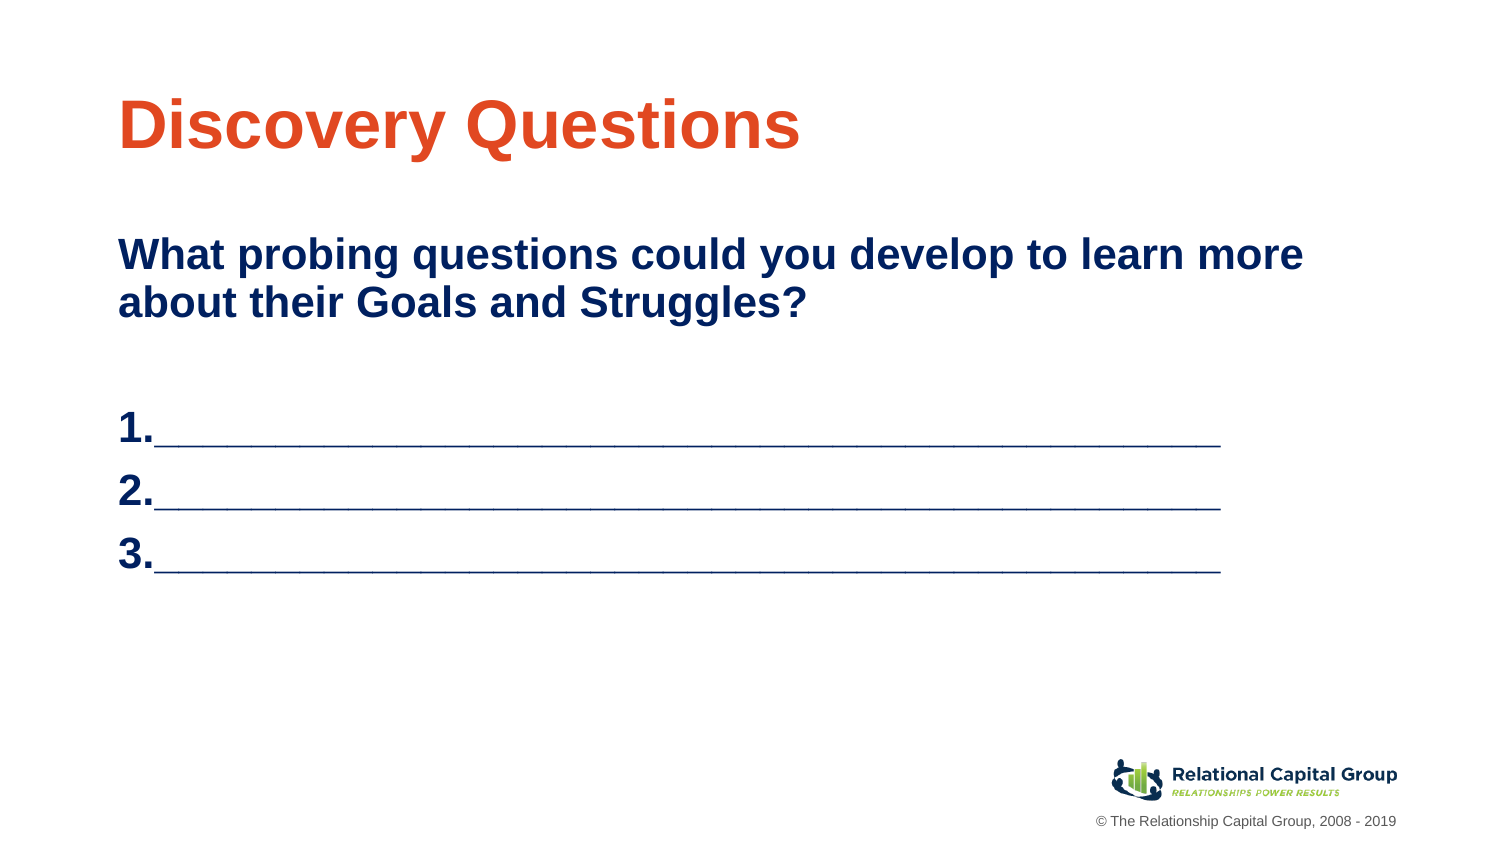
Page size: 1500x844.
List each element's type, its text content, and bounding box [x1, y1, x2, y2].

picture [1111, 760, 1397, 804]
list What probing questions could you develop to learn more about their Goals and Struggles? 1.____________________________________________ 2.____________________________________________ 3.____________________________________________ [103, 224, 1397, 760]
title Discovery Questions [103, 44, 1397, 208]
